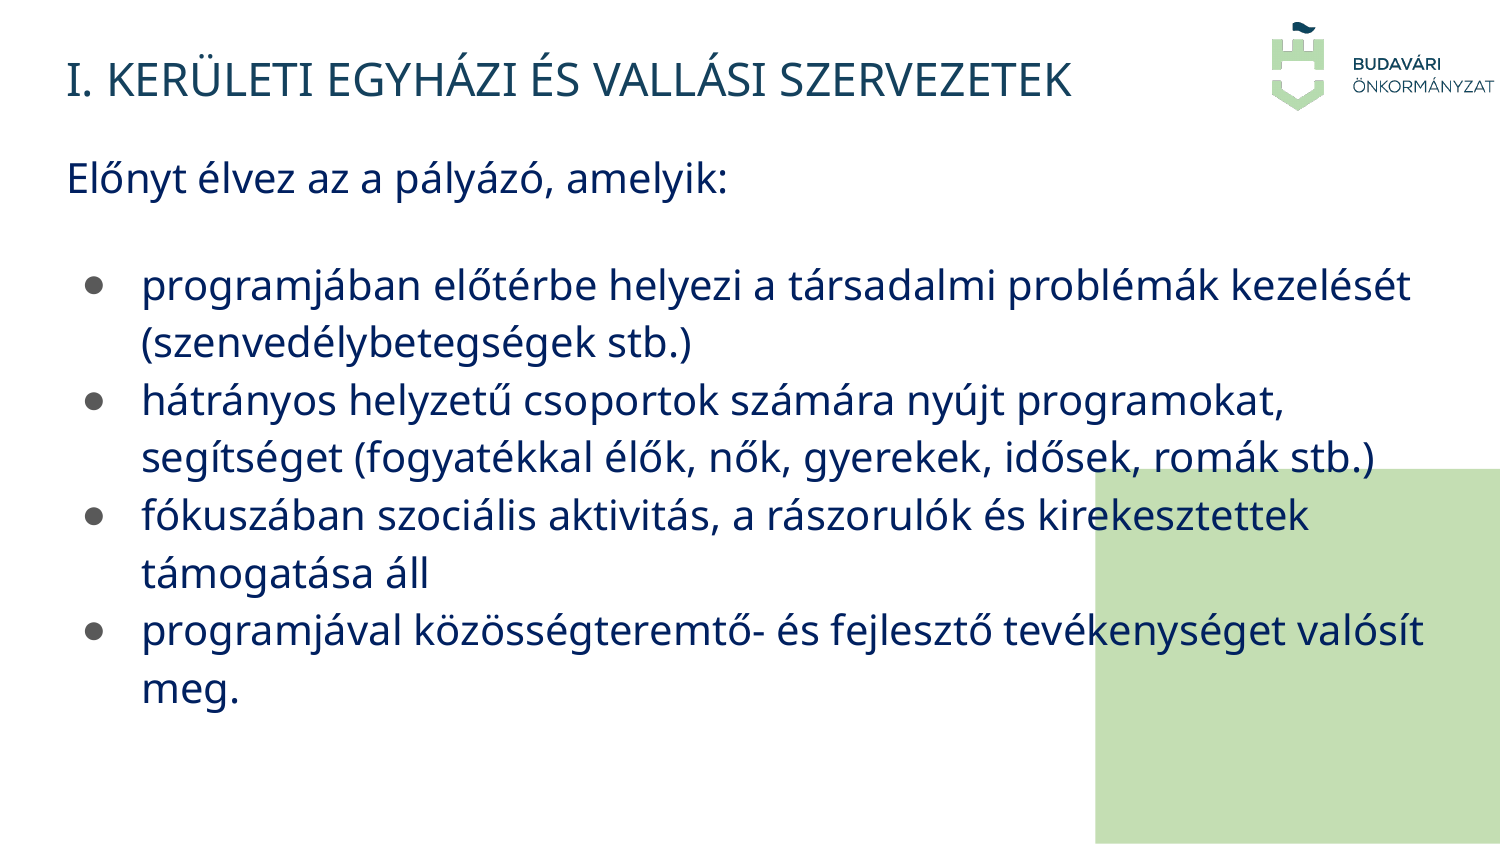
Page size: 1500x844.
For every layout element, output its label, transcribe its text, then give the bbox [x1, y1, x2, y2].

title I. KERÜLETI EGYHÁZI ÉS VALLÁSI SZERVEZETEK [51, 35, 1238, 129]
picture [1243, 0, 1500, 143]
text_box [1095, 468, 1500, 844]
list Előnyt élvez az a pályázó, amelyik: programjában előtérbe helyezi a társadalmi problémák kezelését (szenvedélybetegségek stb.) hátrányos helyzetű csoportok számára nyújt programokat, segítséget (fogyatékkal élők, nők, gyerekek, idősek, romák stb.) fókuszában szociális aktivitás, a rászorulók és kirekesztettek támogatása áll programjával közösségteremtő- és fejlesztő tevékenységet valósít meg. [51, 129, 1449, 824]
